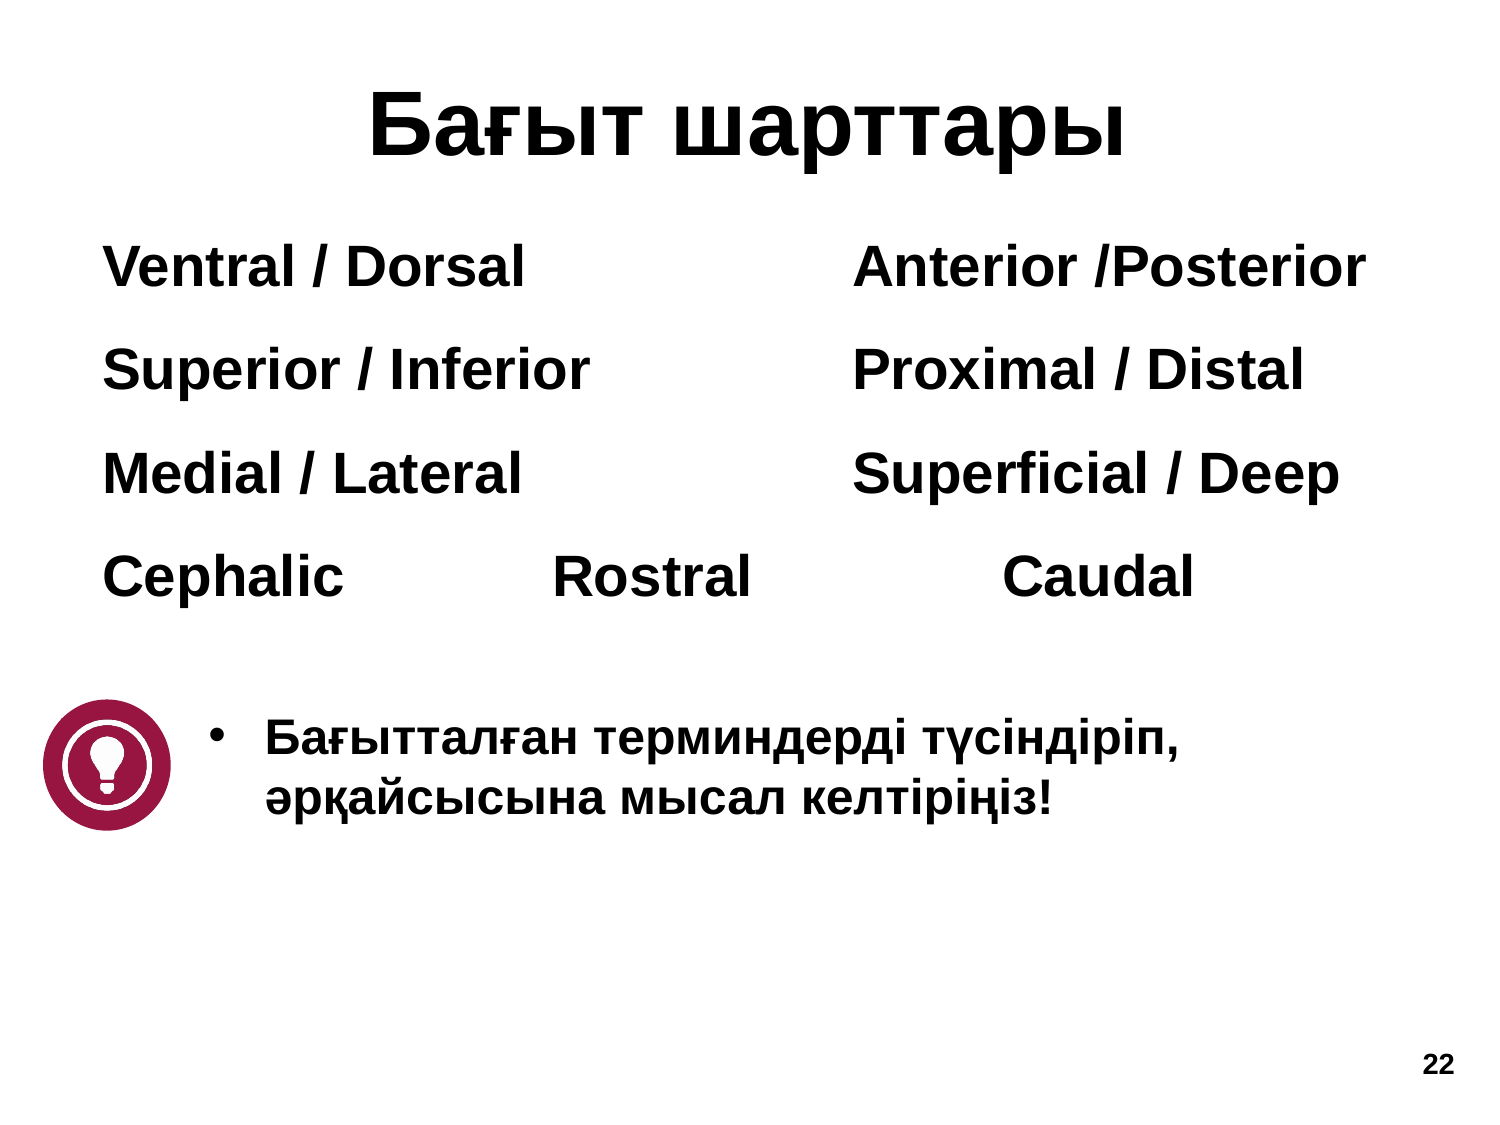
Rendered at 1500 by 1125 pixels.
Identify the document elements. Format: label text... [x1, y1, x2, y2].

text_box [42, 699, 171, 831]
slide_number ‹#› [1412, 1037, 1463, 1125]
title Бағыт шарттары [73, 24, 1424, 213]
text_box Ventral / Dorsal Anterior /Posterior Superior / Inferior Proximal / Distal Medial / Lateral Superficial / Deep Cephalic Rostral Caudal [94, 220, 1425, 616]
list Бағытталған терминдерді түсіндіріп, әрқайсысына мысал келтіріңіз! [200, 697, 1373, 932]
